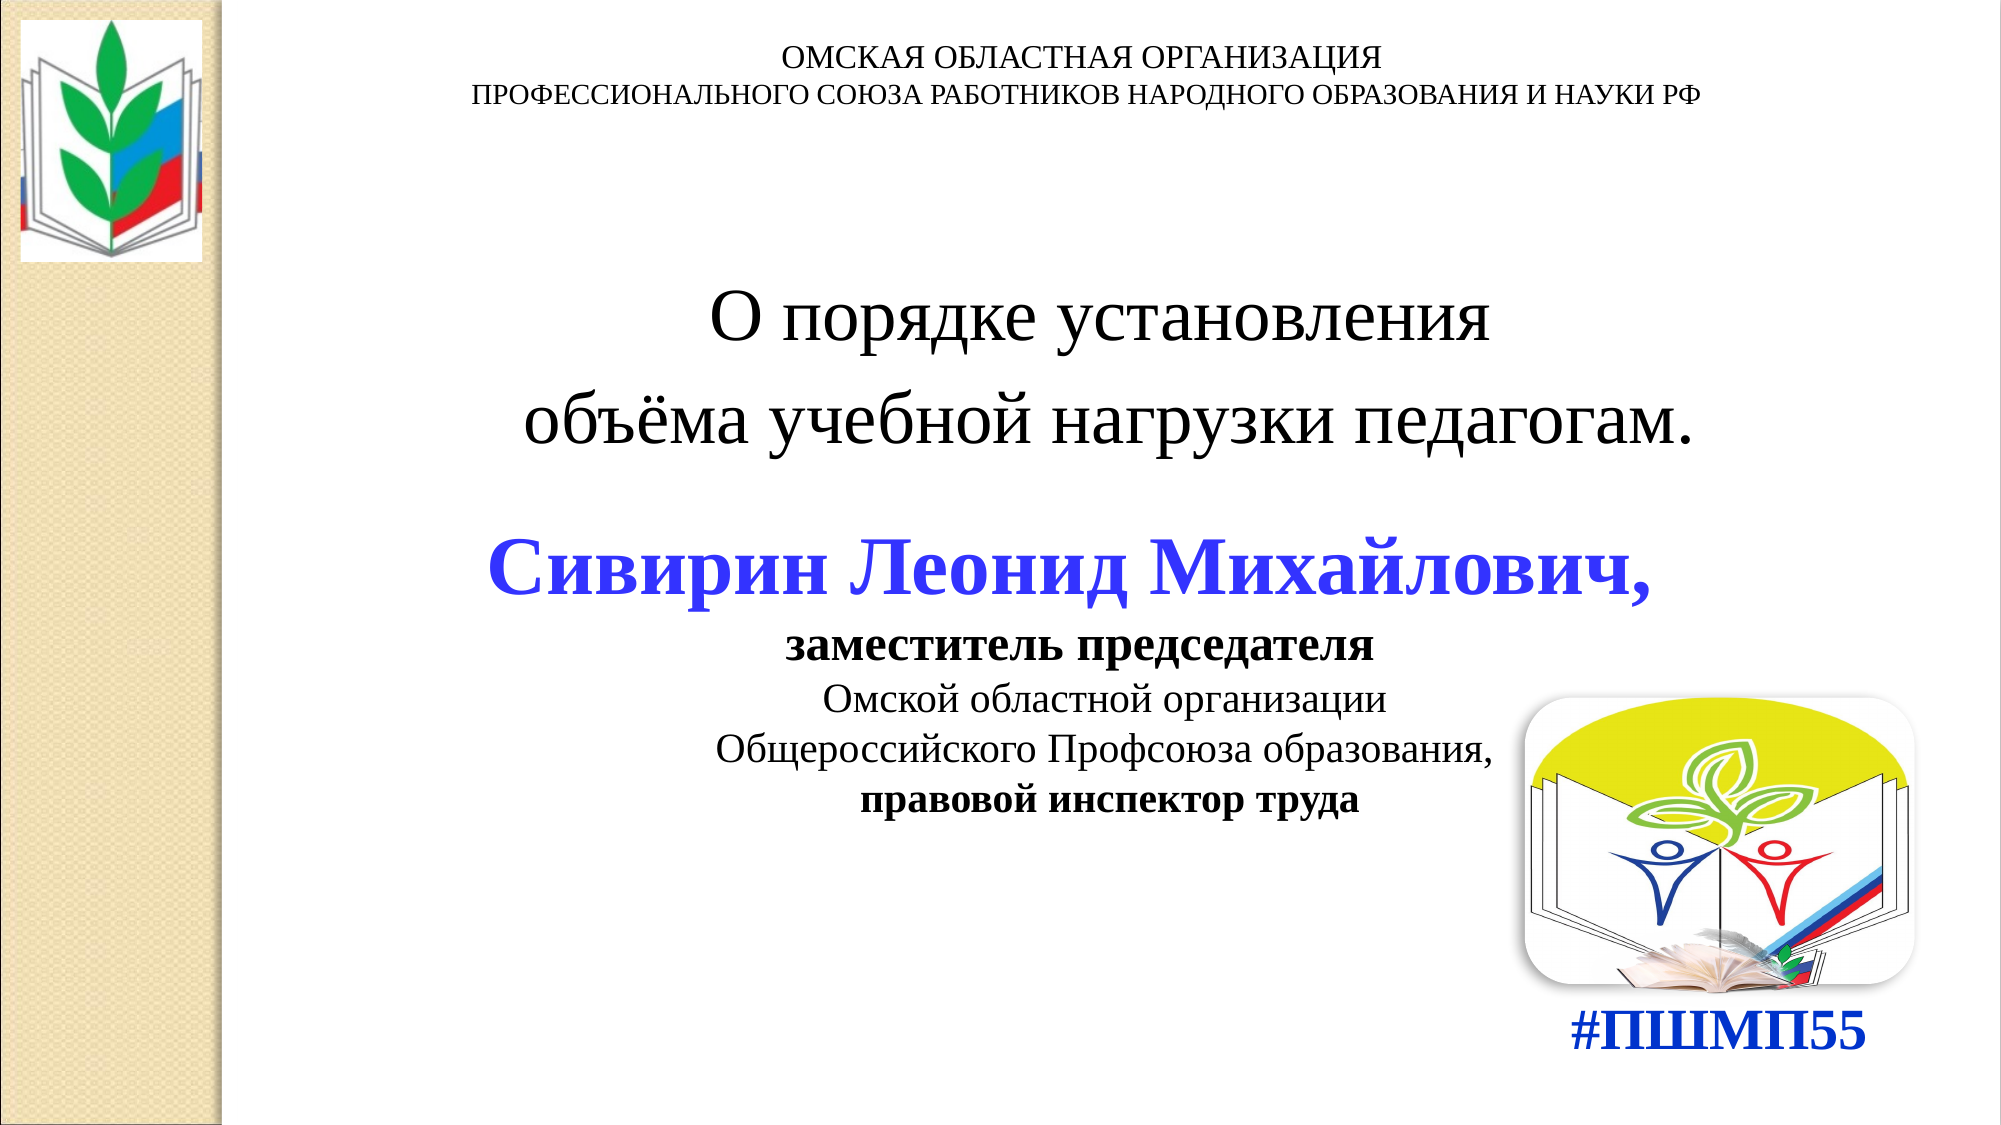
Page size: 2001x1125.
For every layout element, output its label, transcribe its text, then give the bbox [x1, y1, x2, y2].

picture [1524, 697, 1915, 1015]
text_box #ПШМП55 [1556, 995, 1884, 1069]
text_box О порядке установления объёма учебной нагрузки педагогам. Сивирин Леонид Михайлович, заместитель председателя Омской областной организации Общероссийского Профсоюза образования, правовой инспектор труда [343, 258, 1817, 829]
text_box ОМСКАЯ ОБЛАСТНАЯ ОРГАНИЗАЦИЯ ПРОФЕССИОНАЛЬНОГО СОЮЗА РАБОТНИКОВ НАРОДНОГО ОБРАЗОВАНИЯ И НАУКИ РФ [422, 27, 1750, 118]
picture [0, 0, 221, 1125]
